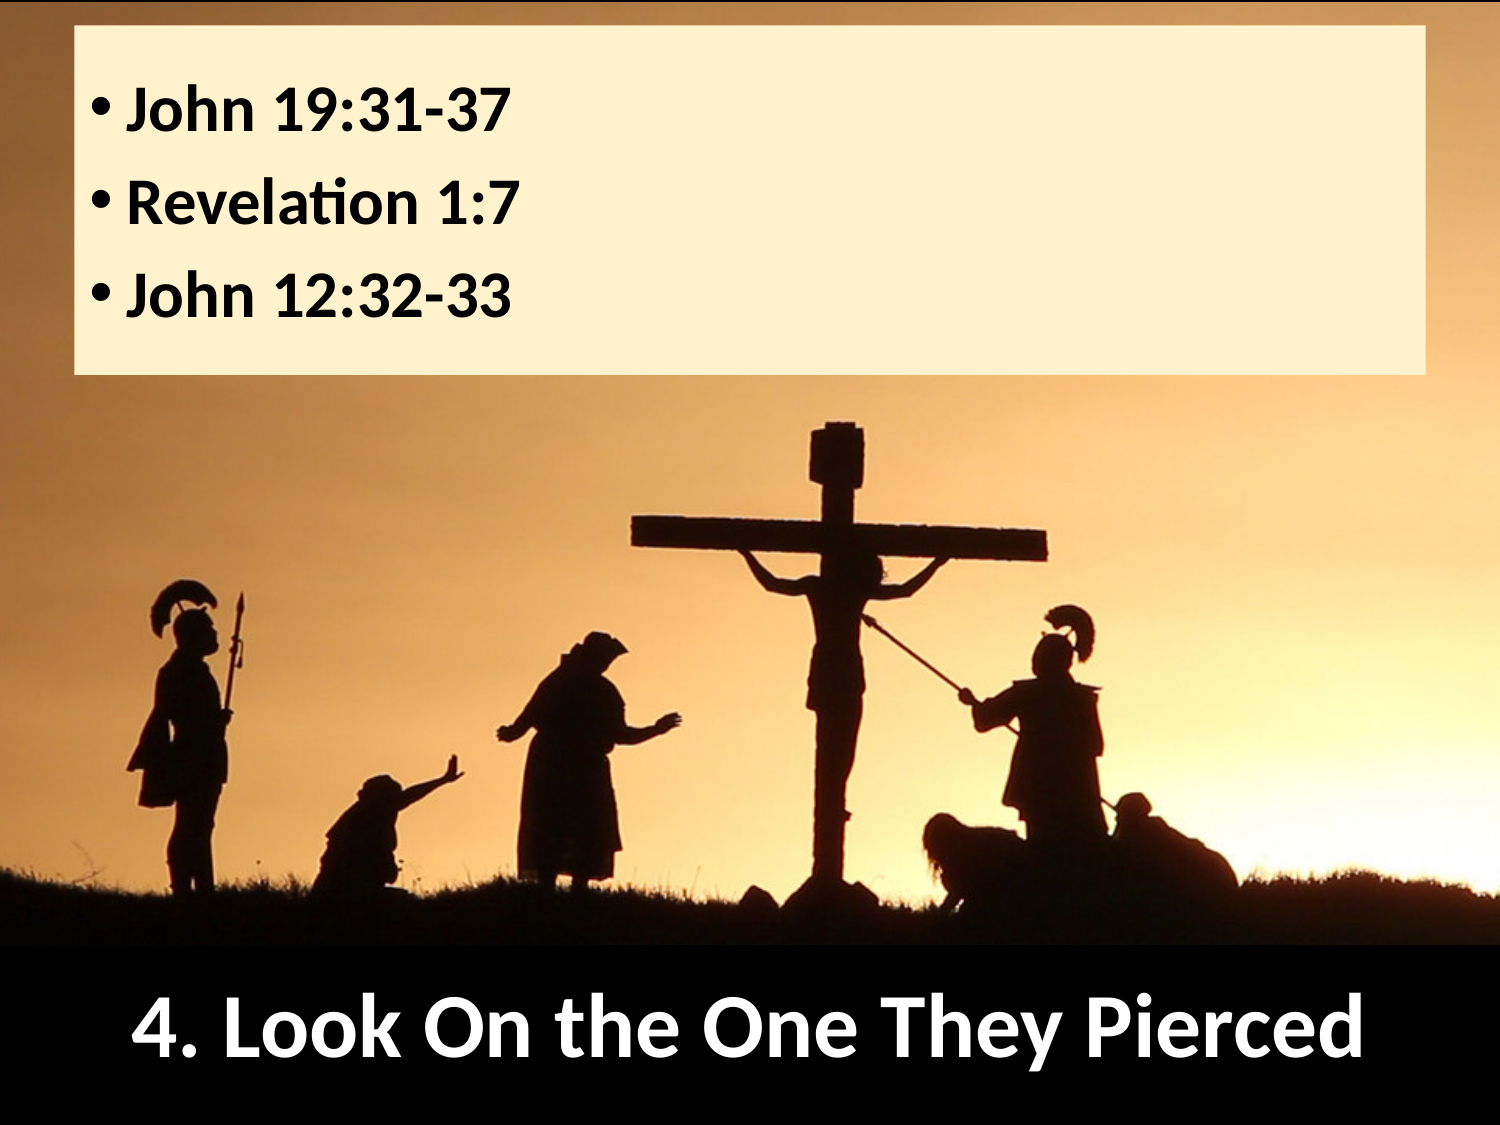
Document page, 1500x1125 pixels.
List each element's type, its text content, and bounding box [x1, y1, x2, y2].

picture [0, 2, 1500, 945]
title 4. Look On the One They Pierced [103, 947, 1397, 1109]
